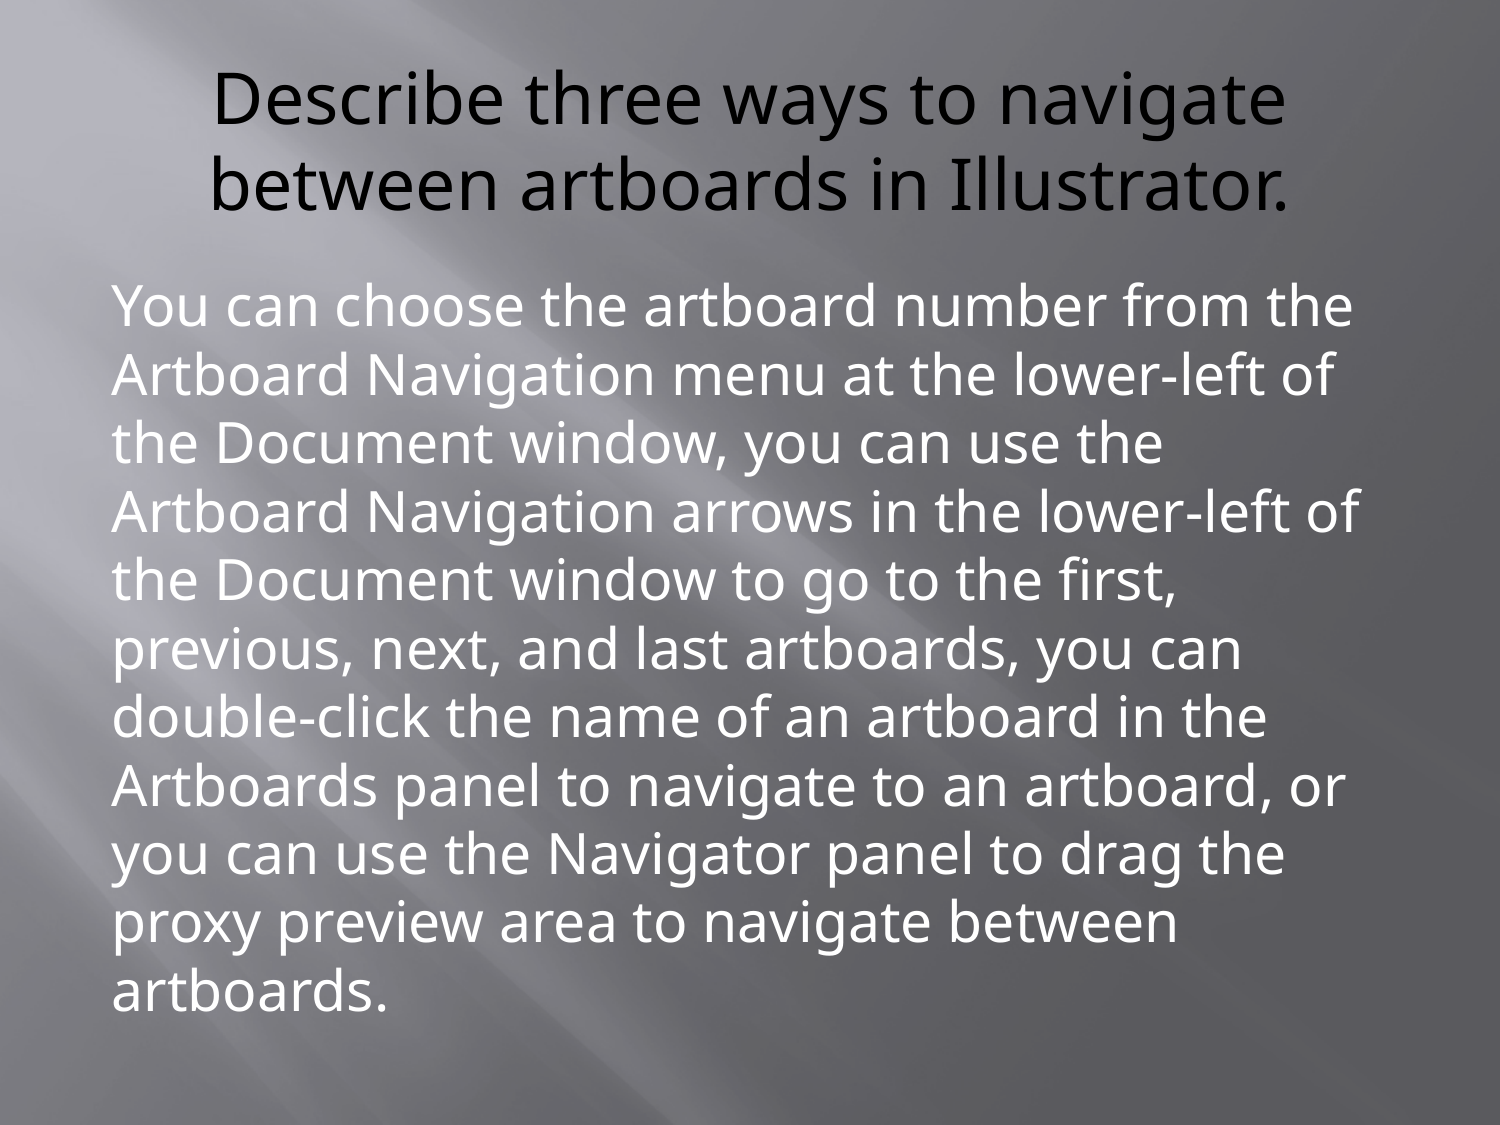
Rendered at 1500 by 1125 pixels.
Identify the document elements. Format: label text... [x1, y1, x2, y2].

list You can choose the artboard number from the Artboard Navigation menu at the lower-left of the Document window, you can use the Artboard Navigation arrows in the lower-left of the Document window to go to the first, previous, next, and last artboards, you can double-click the name of an artboard in the Artboards panel to navigate to an artboard, or you can use the Navigator panel to drag the proxy preview area to navigate between artboards. [75, 262, 1425, 1035]
title Describe three ways to navigate between artboards in Illustrator. [75, 45, 1425, 233]
